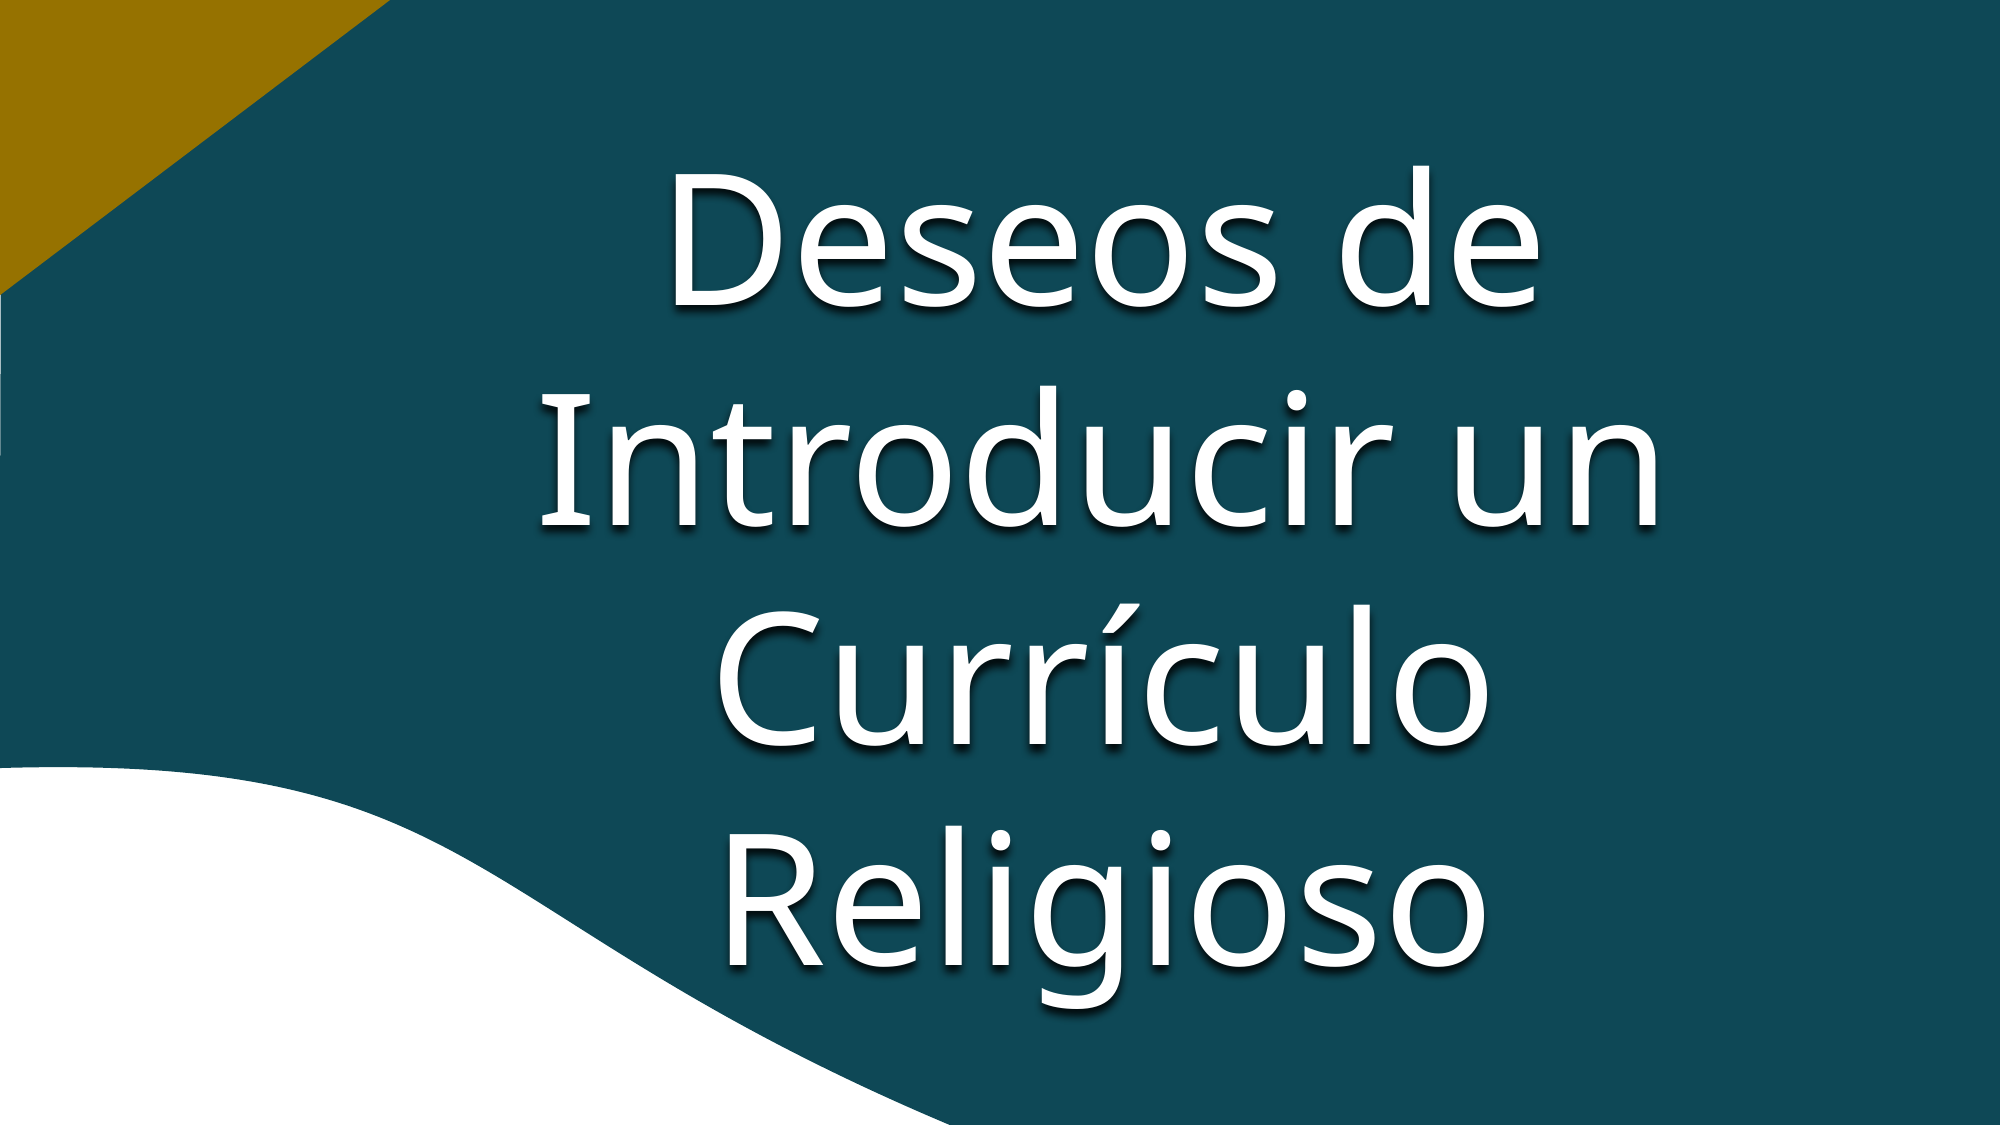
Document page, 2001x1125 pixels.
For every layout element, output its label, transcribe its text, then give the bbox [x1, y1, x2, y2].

text_box Deseos de Introducir un Currículo Religioso [470, 114, 1737, 1009]
text_box [0, 0, 392, 297]
text_box [0, 0, 2000, 1125]
